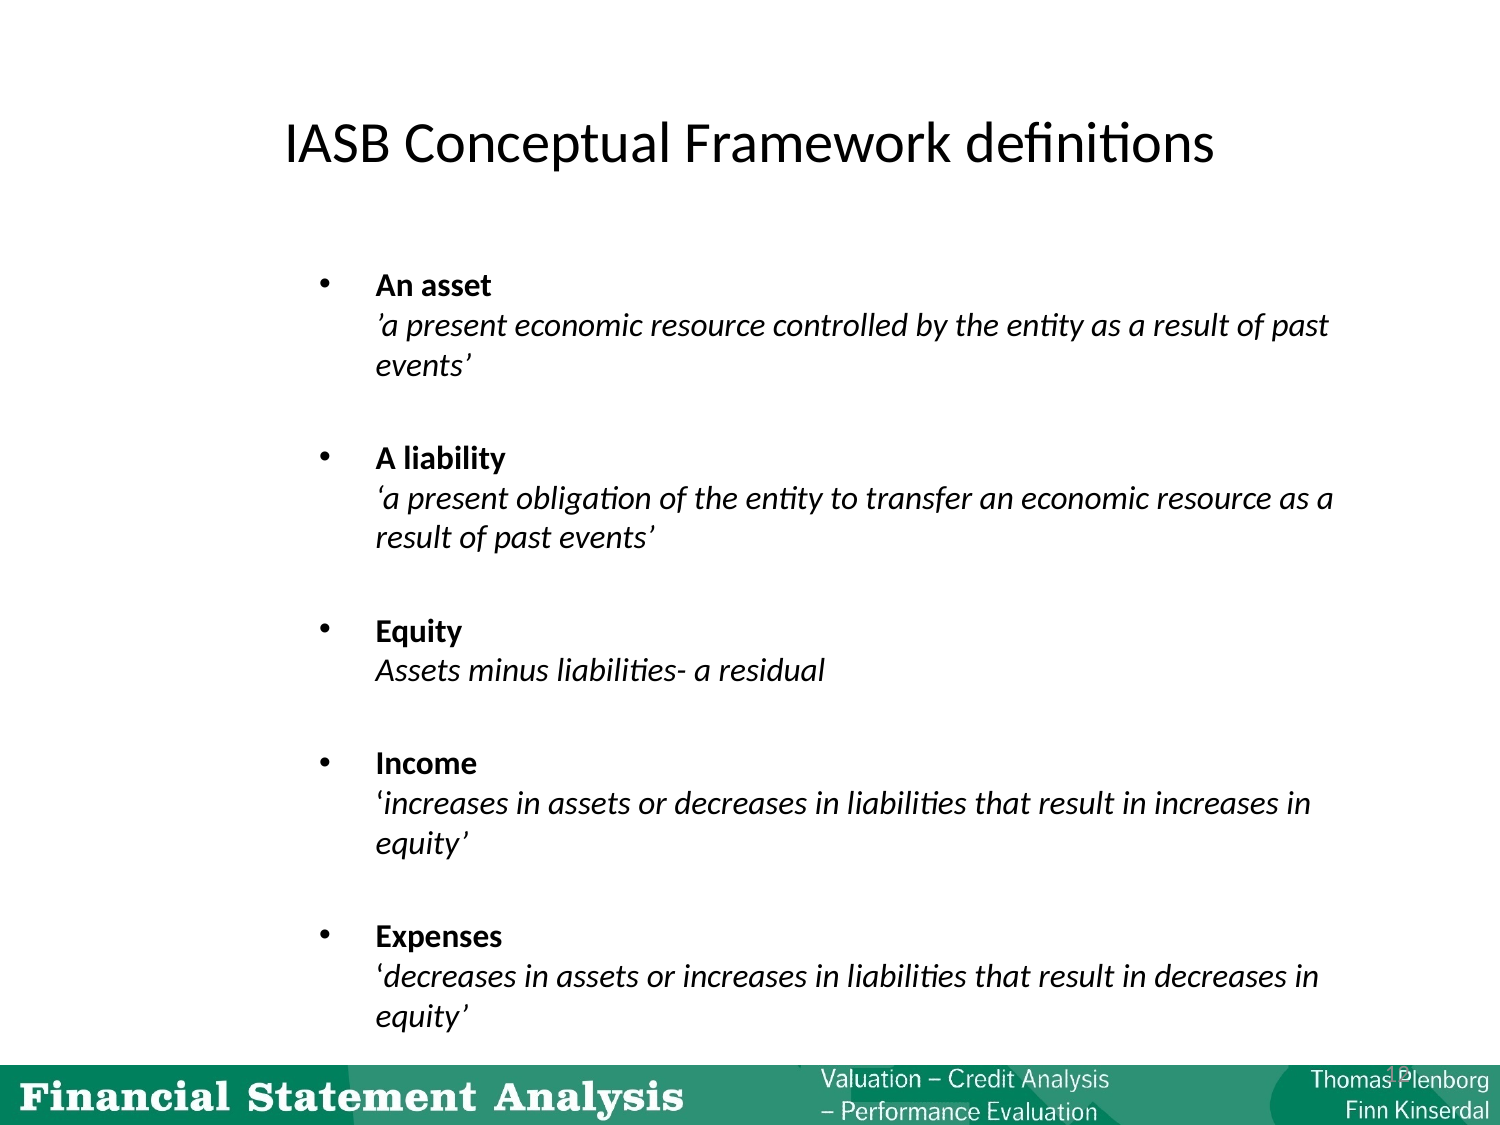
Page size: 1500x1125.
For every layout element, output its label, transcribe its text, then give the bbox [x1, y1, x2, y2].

title IASB Conceptual Framework definitions [75, 45, 1425, 233]
slide_number 12 [1074, 1042, 1425, 1103]
list An asset ’a present economic resource controlled by the entity as a result of past events’ A liability ‘a present obligation of the entity to transfer an economic resource as a result of past events’ Equity Assets minus liabilities- a residual Income ‘increases in assets or decreases in liabilities that result in increases in equity’ Expenses ‘decreases in assets or increases in liabilities that result in decreases in equity’ [304, 255, 1402, 1053]
picture [0, 1065, 1500, 1125]
